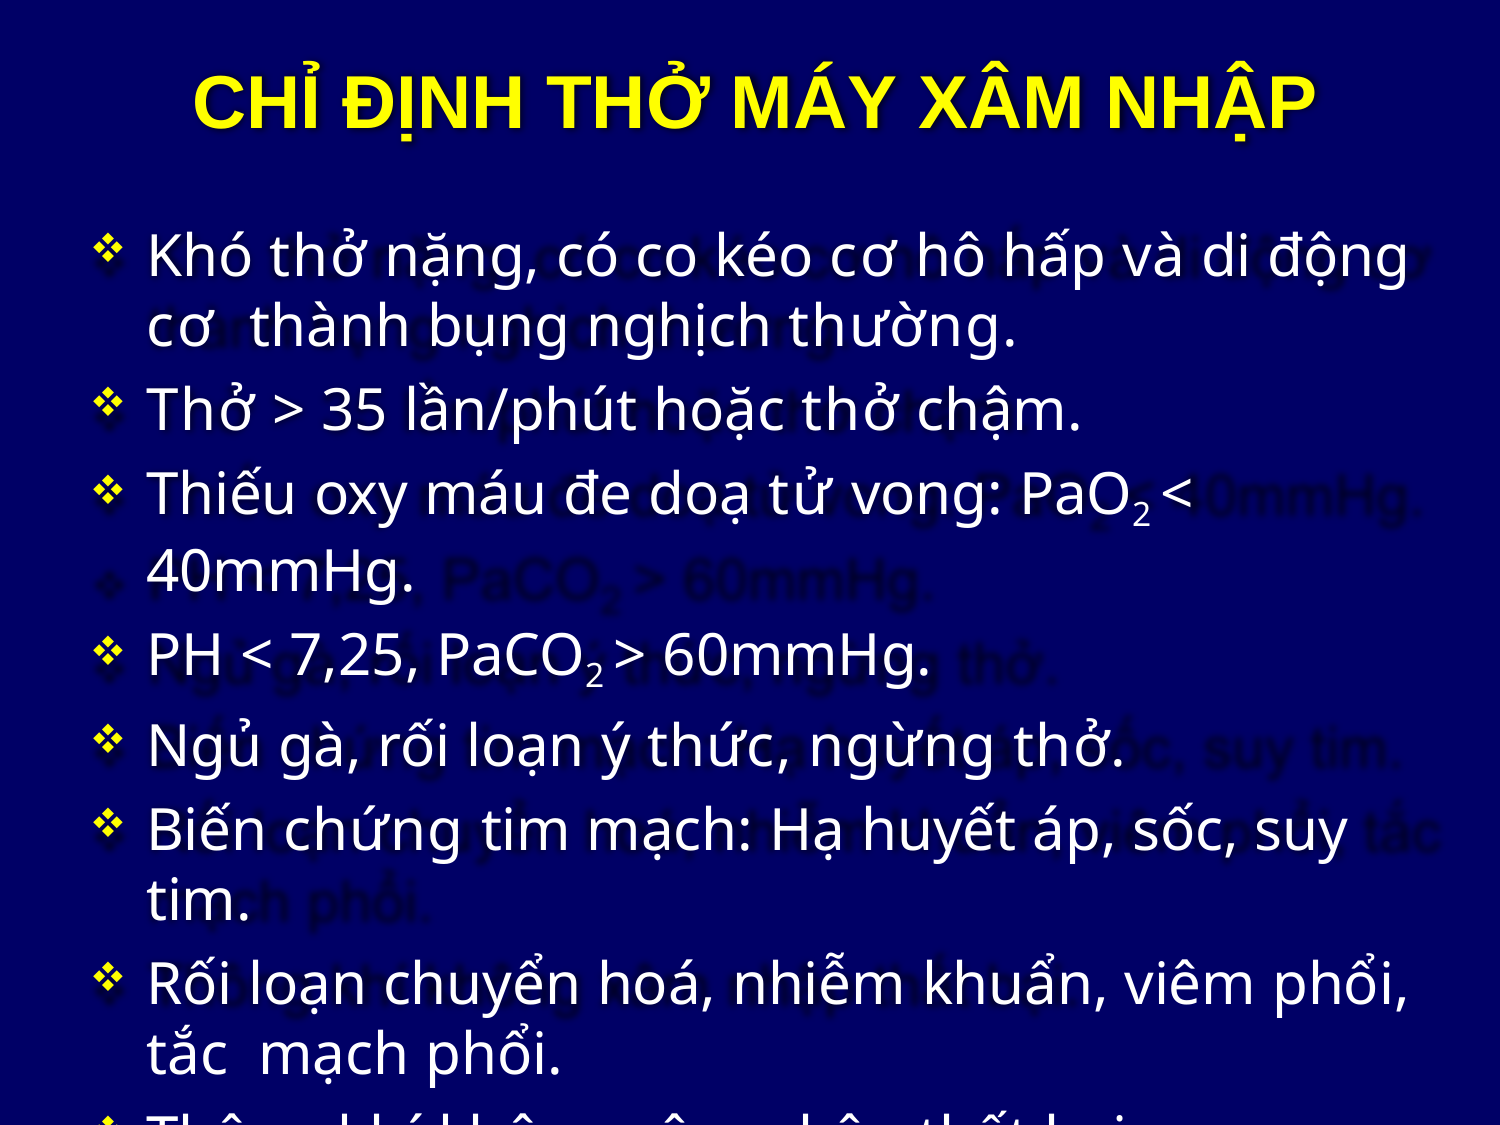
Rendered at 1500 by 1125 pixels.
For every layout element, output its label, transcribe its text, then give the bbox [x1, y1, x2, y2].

picture [58, 23, 1494, 1066]
text_box Khó thở nặng, có co kéo cơ hô hấp và di động cơ thành bụng nghịch thường. Thở > 35 lần/phút hoặc thở chậm. Thiếu oxy máu đe doạ tử vong: PaO2 < 40mmHg. PH < 7,25, PaCO2 > 60mmHg. Ngủ gà, rối loạn ý thức, ngừng thở. Biến chứng tim mạch: Hạ huyết áp, sốc, suy tim. Rối loạn chuyển hoá, nhiễm khuẩn, viêm phổi, tắc mạch phổi. Thông khí không xâm nhập thất bại. [83, 1074, 1446, 1125]
